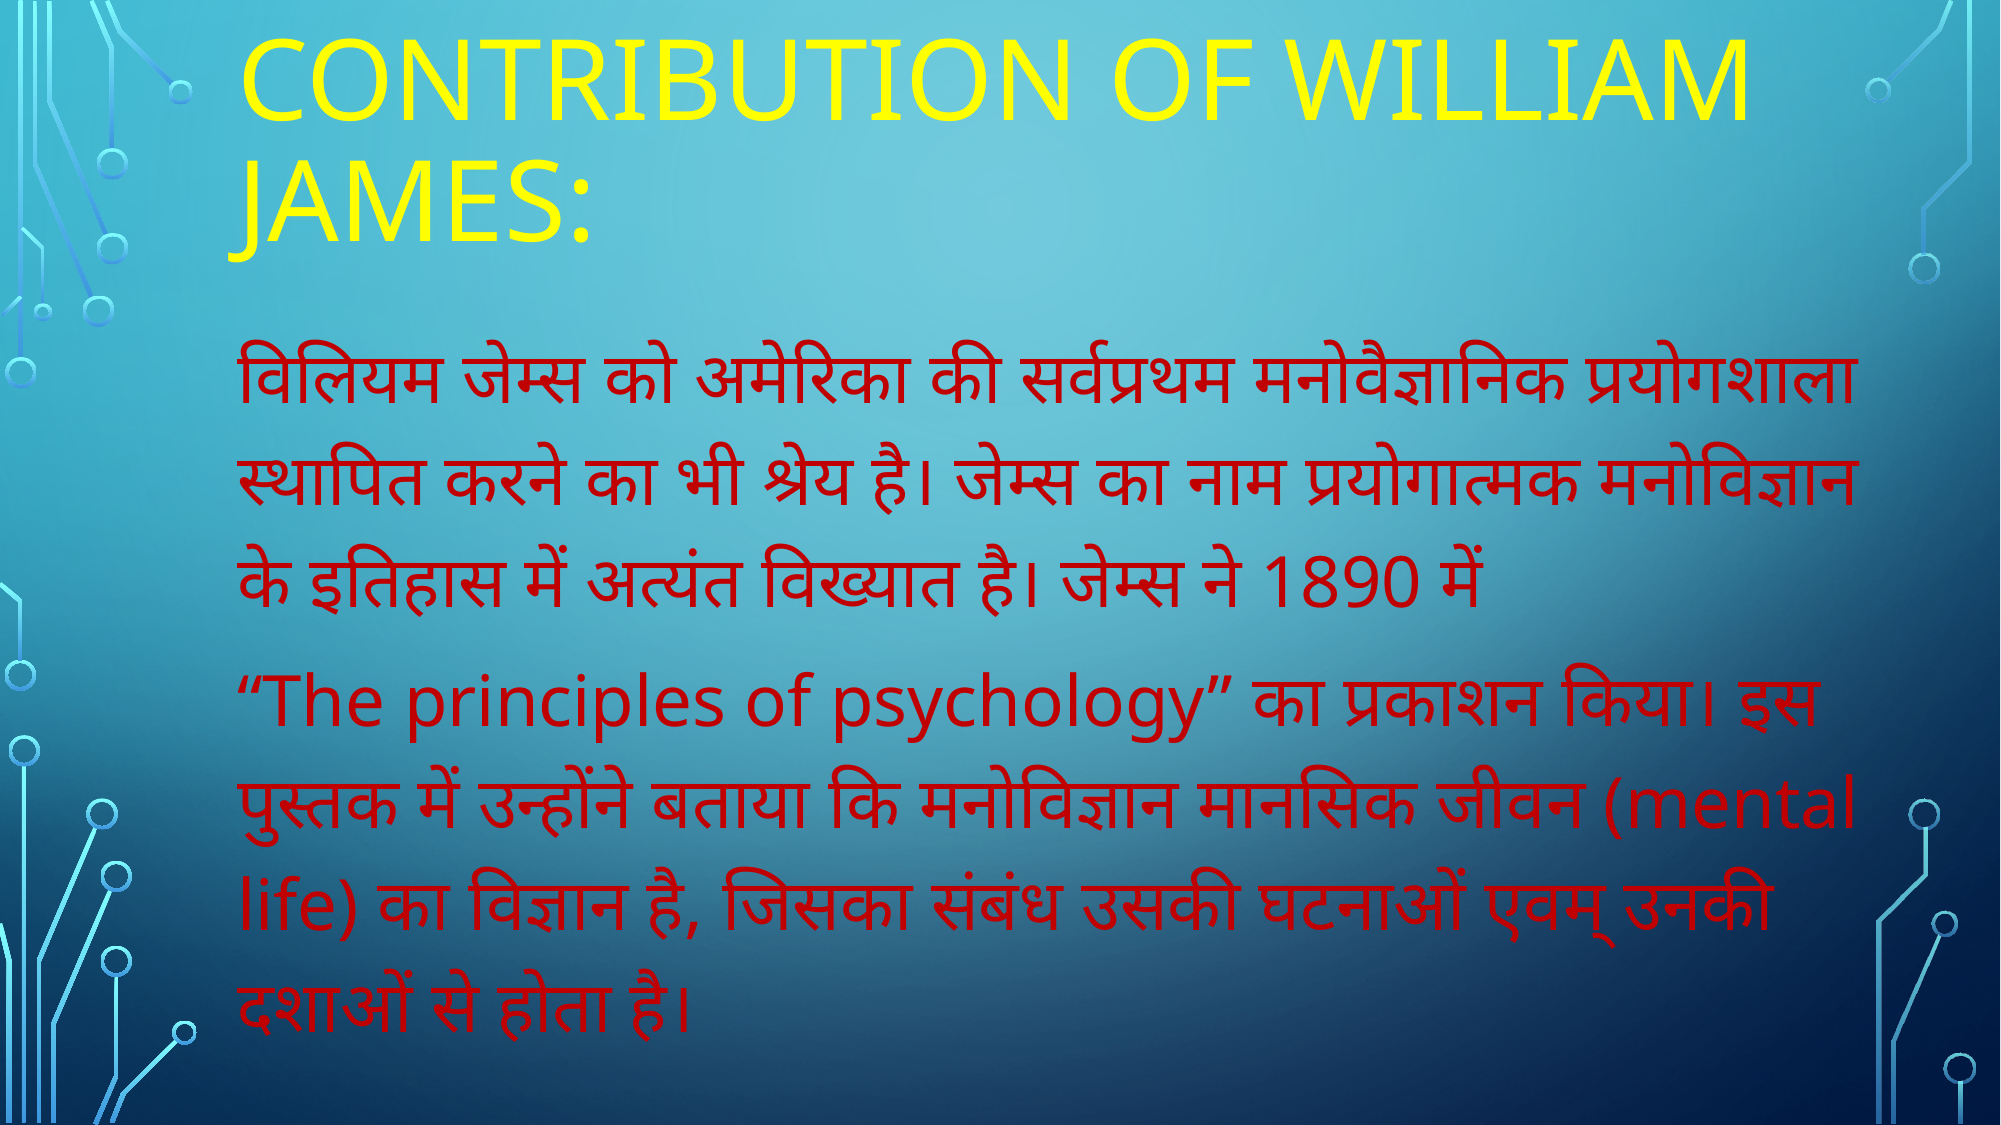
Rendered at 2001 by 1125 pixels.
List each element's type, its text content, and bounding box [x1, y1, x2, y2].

list विलियम जेम्स को अमेरिका की सर्वप्रथम मनोवैज्ञानिक प्रयोगशाला स्थापित करने का भी श्रेय है। जेम्स का नाम प्रयोगात्मक मनोविज्ञान के इतिहास में अत्यंत विख्यात है। जेम्स ने 1890 में “The principles of psychology” का प्रकाशन किया। इस पुस्तक में उन्होंने बताया कि मनोविज्ञान मानसिक जीवन (mental life) का विज्ञान है, जिसका संबंध उसकी घटनाओं एवम् उनकी दशाओं से होता है। [222, 308, 1883, 1072]
title Contribution of William James: [222, 0, 1848, 290]
